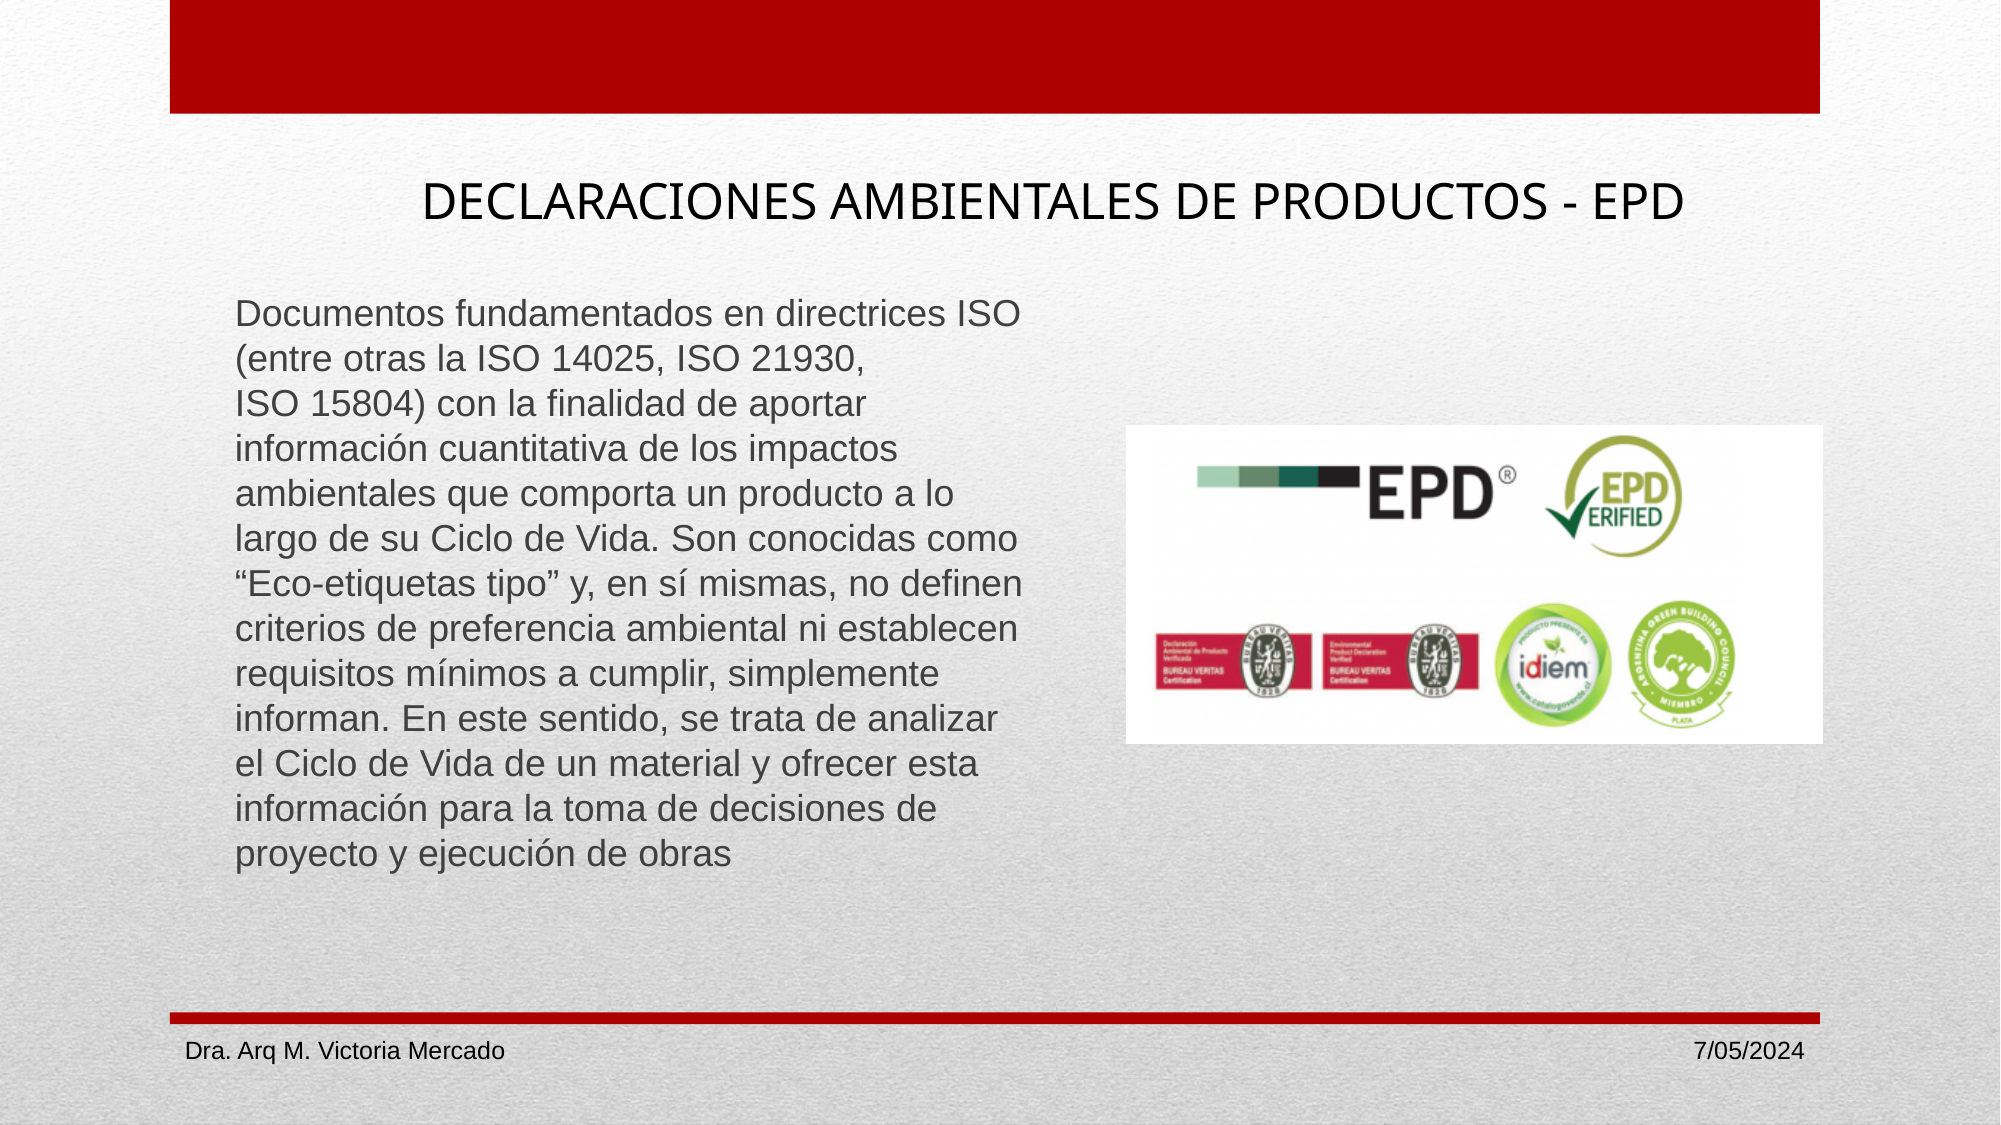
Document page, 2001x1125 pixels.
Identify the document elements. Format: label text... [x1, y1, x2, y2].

text_box Documentos fundamentados en directrices ISO (entre otras la ISO 14025, ISO 21930, ISO 15804) con la finalidad de aportar información cuantitativa de los impactos ambientales que comporta un producto a lo largo de su Ciclo de Vida. Son conocidas como “Eco-etiquetas tipo” y, en sí mismas, no definen criterios de preferencia ambiental ni establecen requisitos mínimos a cumplir, simplemente informan. En este sentido, se trata de analizar el Ciclo de Vida de un material y ofrecer esta información para la toma de decisiones de proyecto y ejecución de obras [220, 281, 1048, 882]
picture [1125, 424, 1824, 745]
text_box DECLARACIONES AMBIENTALES DE PRODUCTOS - EPD [299, 161, 1701, 237]
